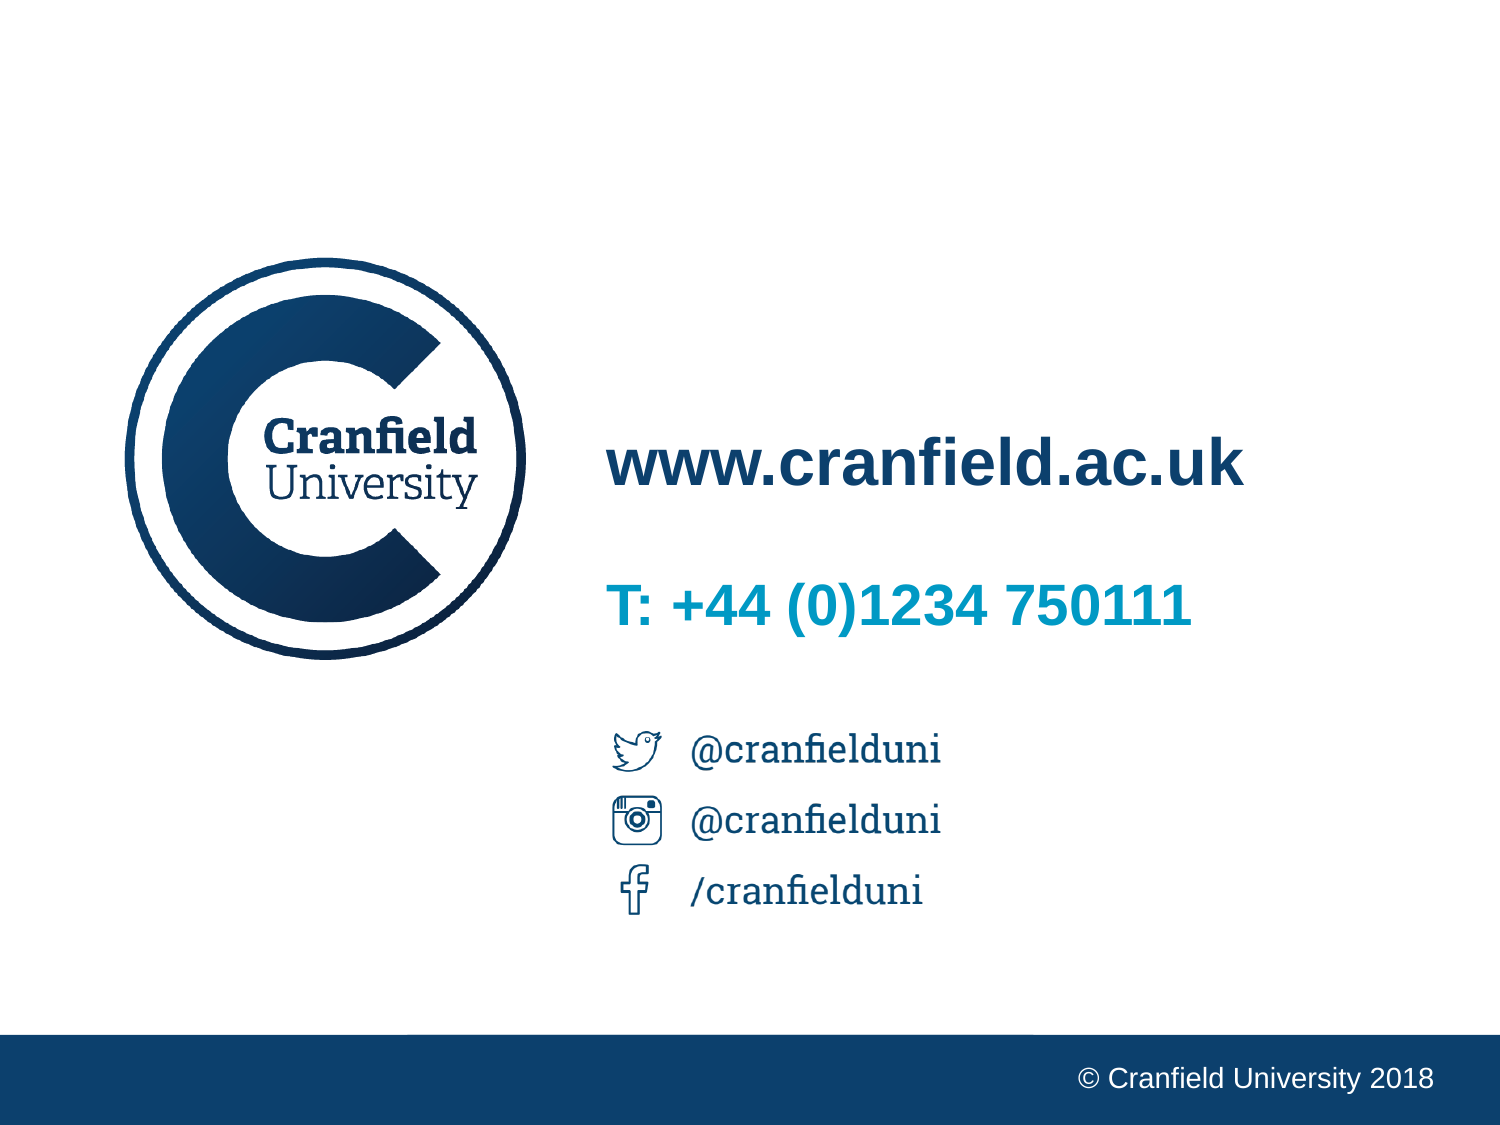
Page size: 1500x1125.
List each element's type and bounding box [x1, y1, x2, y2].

picture [115, 248, 535, 669]
